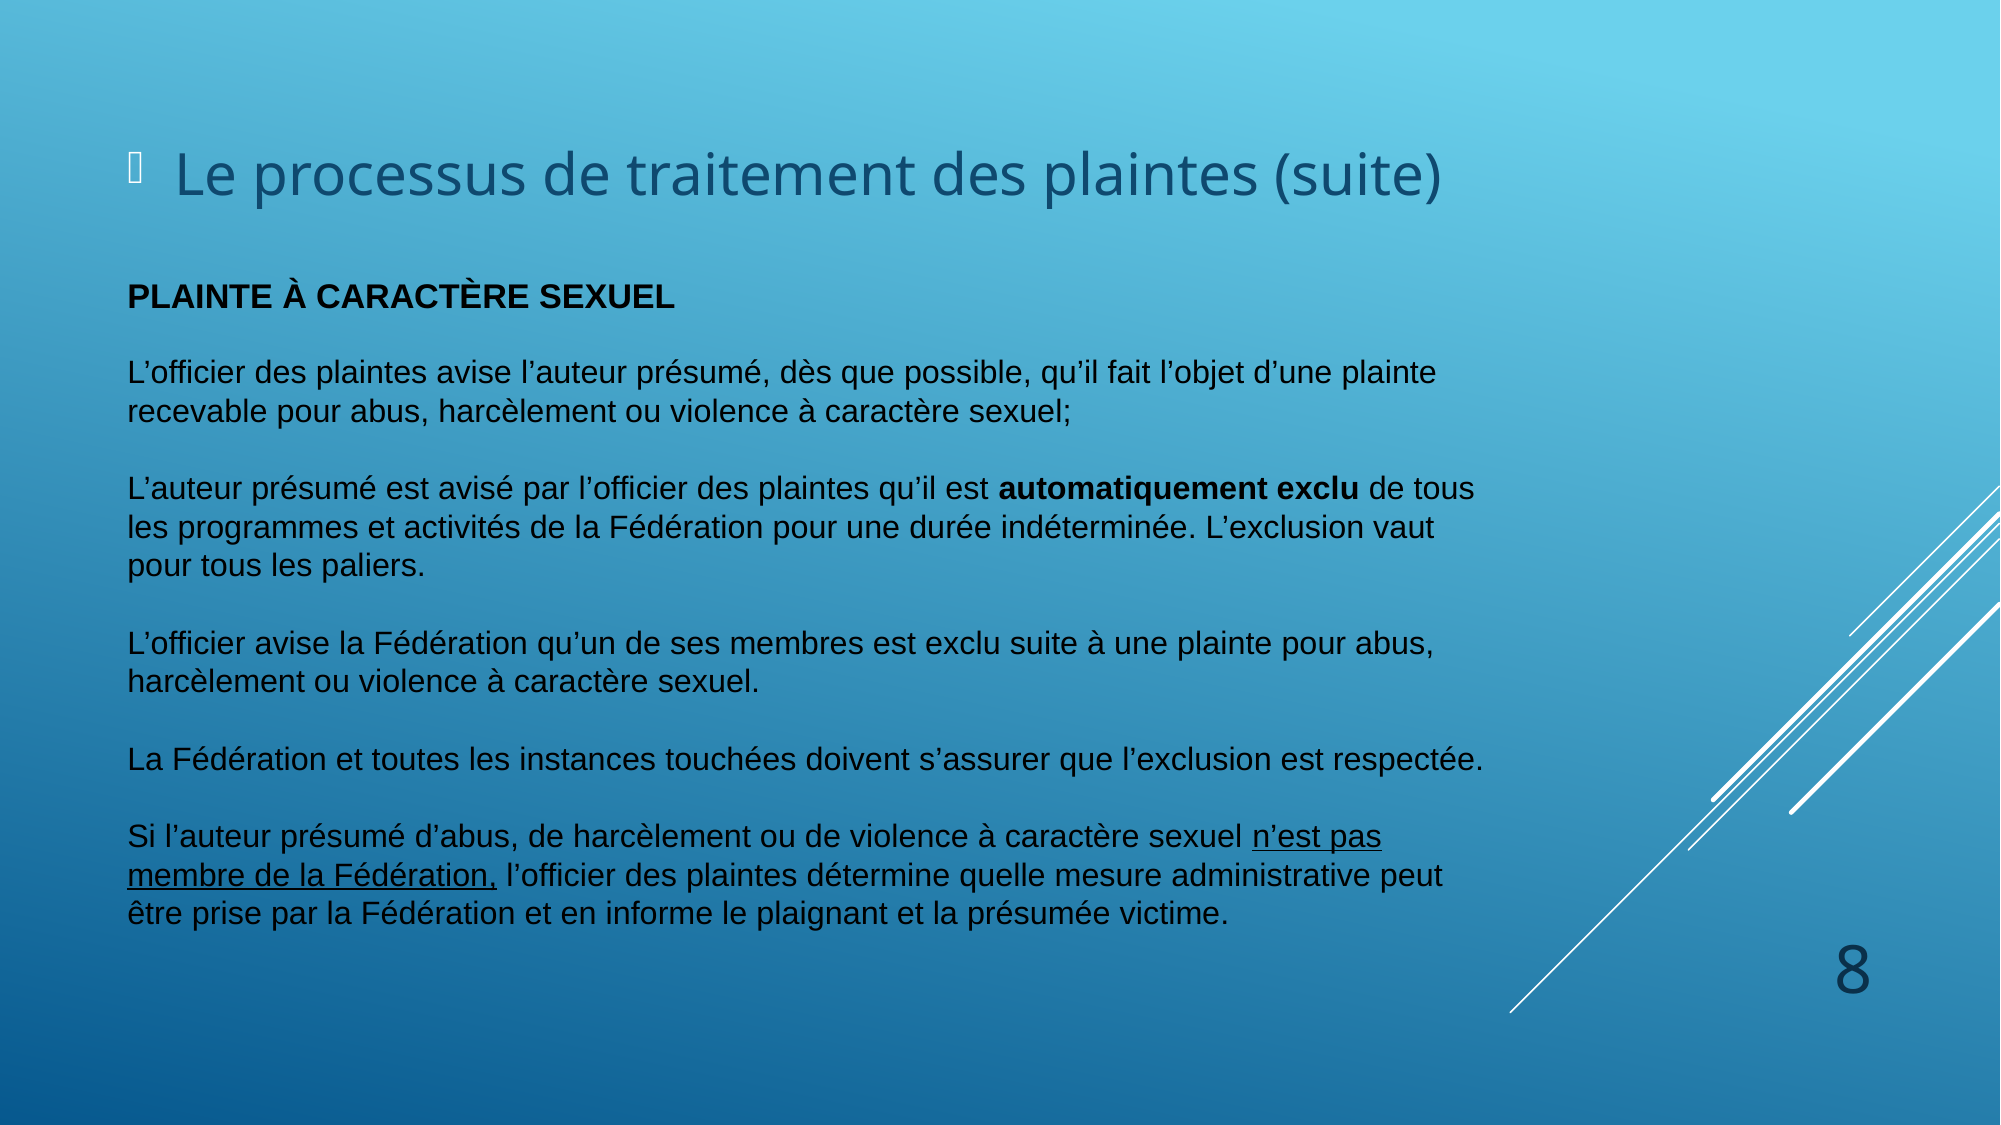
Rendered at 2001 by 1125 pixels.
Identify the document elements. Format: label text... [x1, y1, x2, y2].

slide_number 8 [1700, 915, 1888, 1025]
title PLAINTE À CARACTÈRE SEXUEL L’officier des plaintes avise l’auteur présumé, dès que possible, qu’il fait l’objet d’une plainte recevable pour abus, harcèlement ou violence à caractère sexuel; L’auteur présumé est avisé par l’officier des plaintes qu’il est automatiquement exclu de tous les programmes et activités de la Fédération pour une durée indéterminée. L’exclusion vaut pour tous les paliers. L’officier avise la Fédération qu’un de ses membres est exclu suite à une plainte pour abus, harcèlement ou violence à caractère sexuel. La Fédération et toutes les instances touchées doivent s’assurer que l’exclusion est respectée. Si l’auteur présumé d’abus, de harcèlement ou de violence à caractère sexuel n’est pas membre de la Fédération, l’officier des plaintes détermine quelle mesure administrative peut être prise par la Fédération et en informe le plaignant et la présumée victime. [112, 226, 1513, 1070]
list Le processus de traitement des plaintes (suite) [112, 55, 1513, 226]
